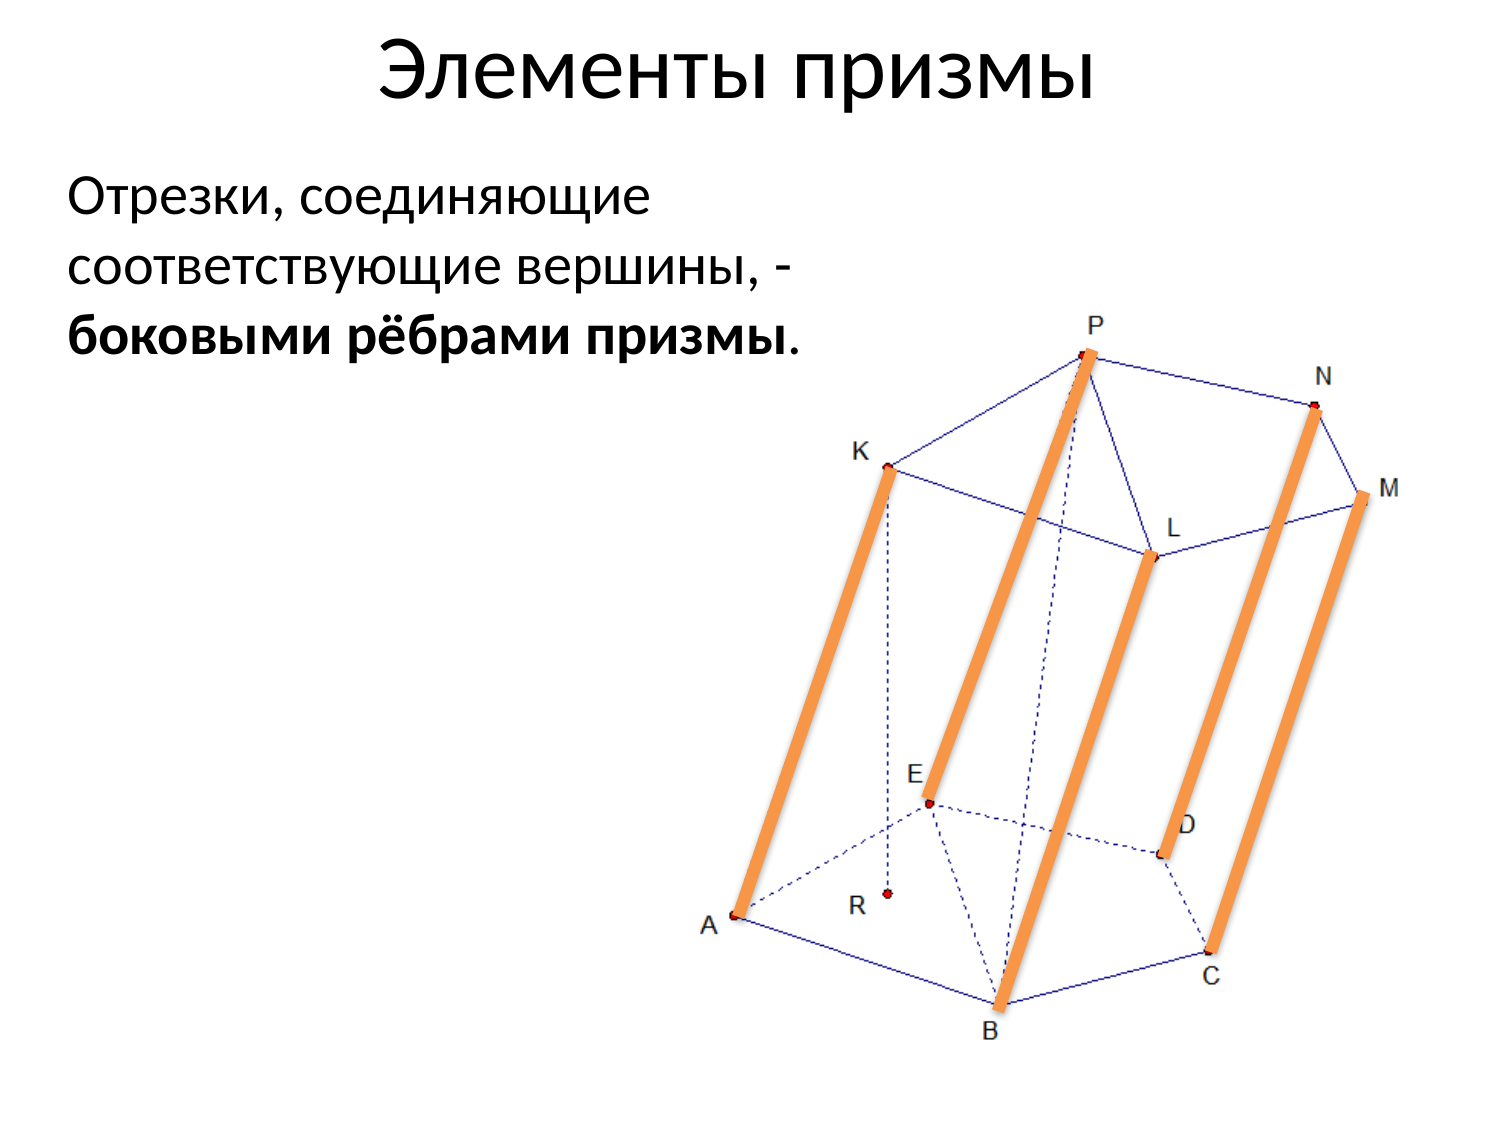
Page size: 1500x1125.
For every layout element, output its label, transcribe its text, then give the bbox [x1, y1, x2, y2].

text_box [1210, 491, 1365, 953]
picture [666, 278, 1423, 1071]
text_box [737, 467, 892, 918]
text_box Отрезки, соединяющие соответствующие вершины, -боковыми рёбрами призмы. [53, 149, 880, 374]
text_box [997, 550, 1152, 1012]
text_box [1163, 408, 1318, 859]
text_box Элементы призмы [100, 0, 1376, 138]
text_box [926, 349, 1093, 799]
